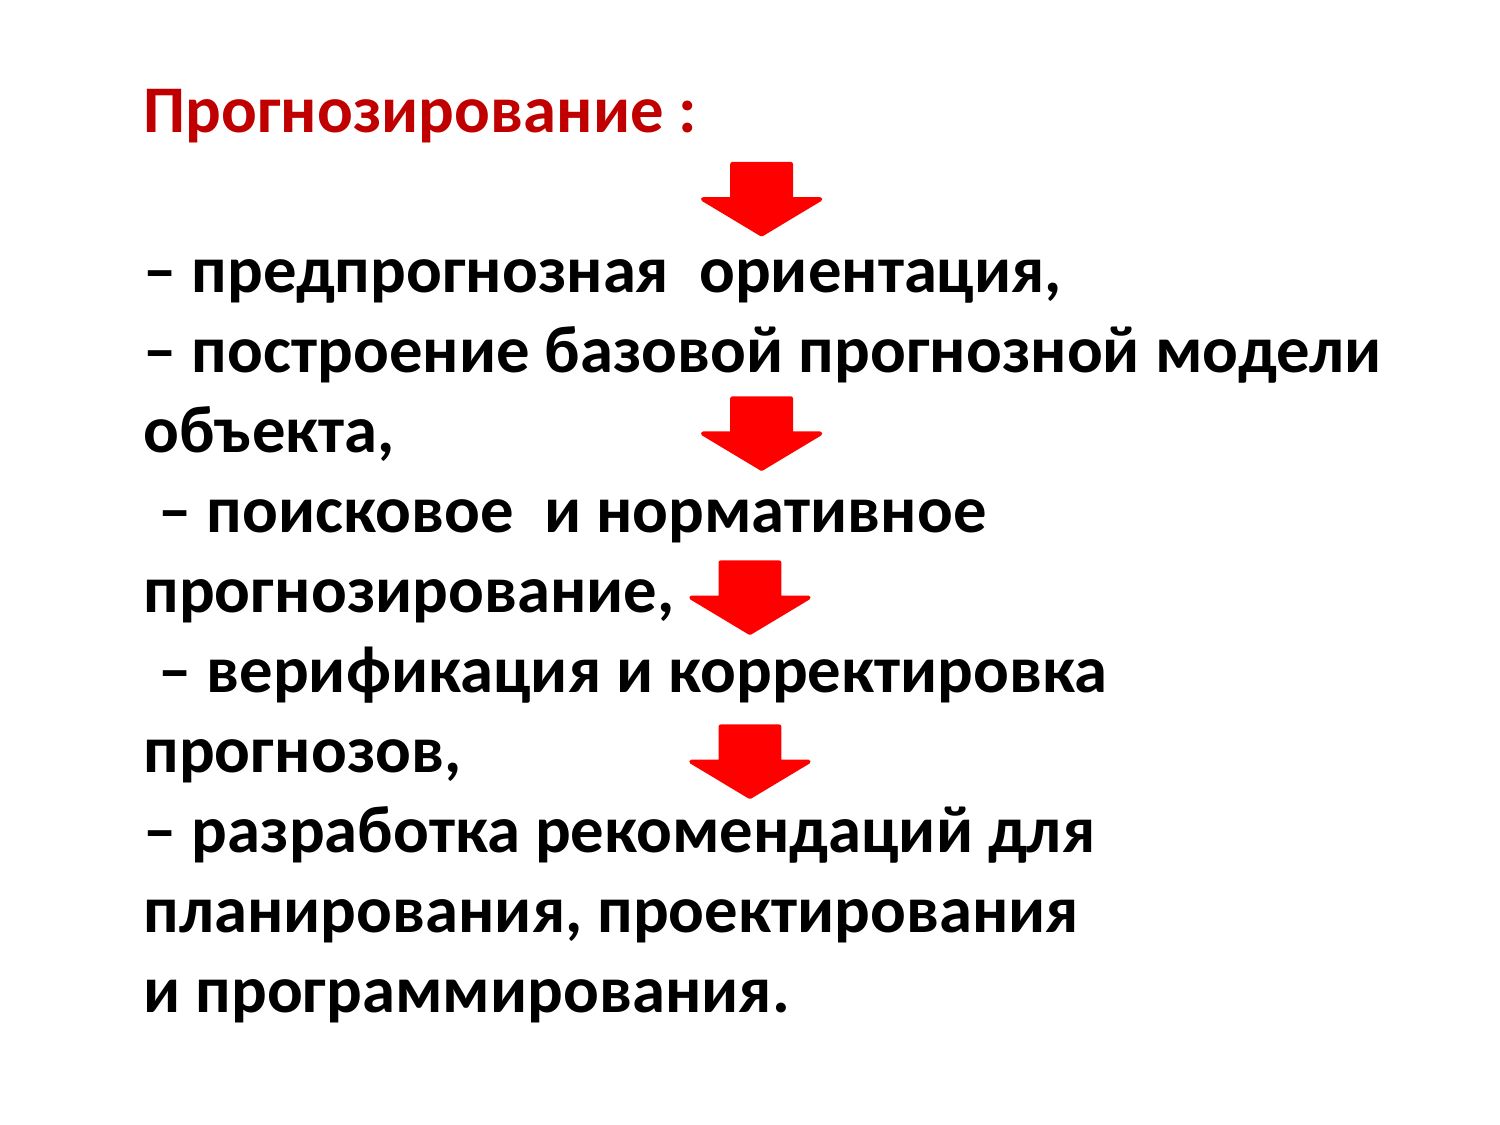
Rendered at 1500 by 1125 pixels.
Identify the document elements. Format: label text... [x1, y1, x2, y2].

text_box [701, 161, 823, 237]
text_box [701, 396, 823, 471]
text_box [689, 560, 811, 635]
text_box Прогнозирование : – предпрогнозная ориентация, – построение базовой прогнозной модели объекта, – поисковое и нормативное прогнозирование, – верификация и корректировка прогнозов, – разработка рекомендаций для планирования, проектирования и программирования. [128, 58, 1454, 1033]
text_box [689, 724, 811, 799]
